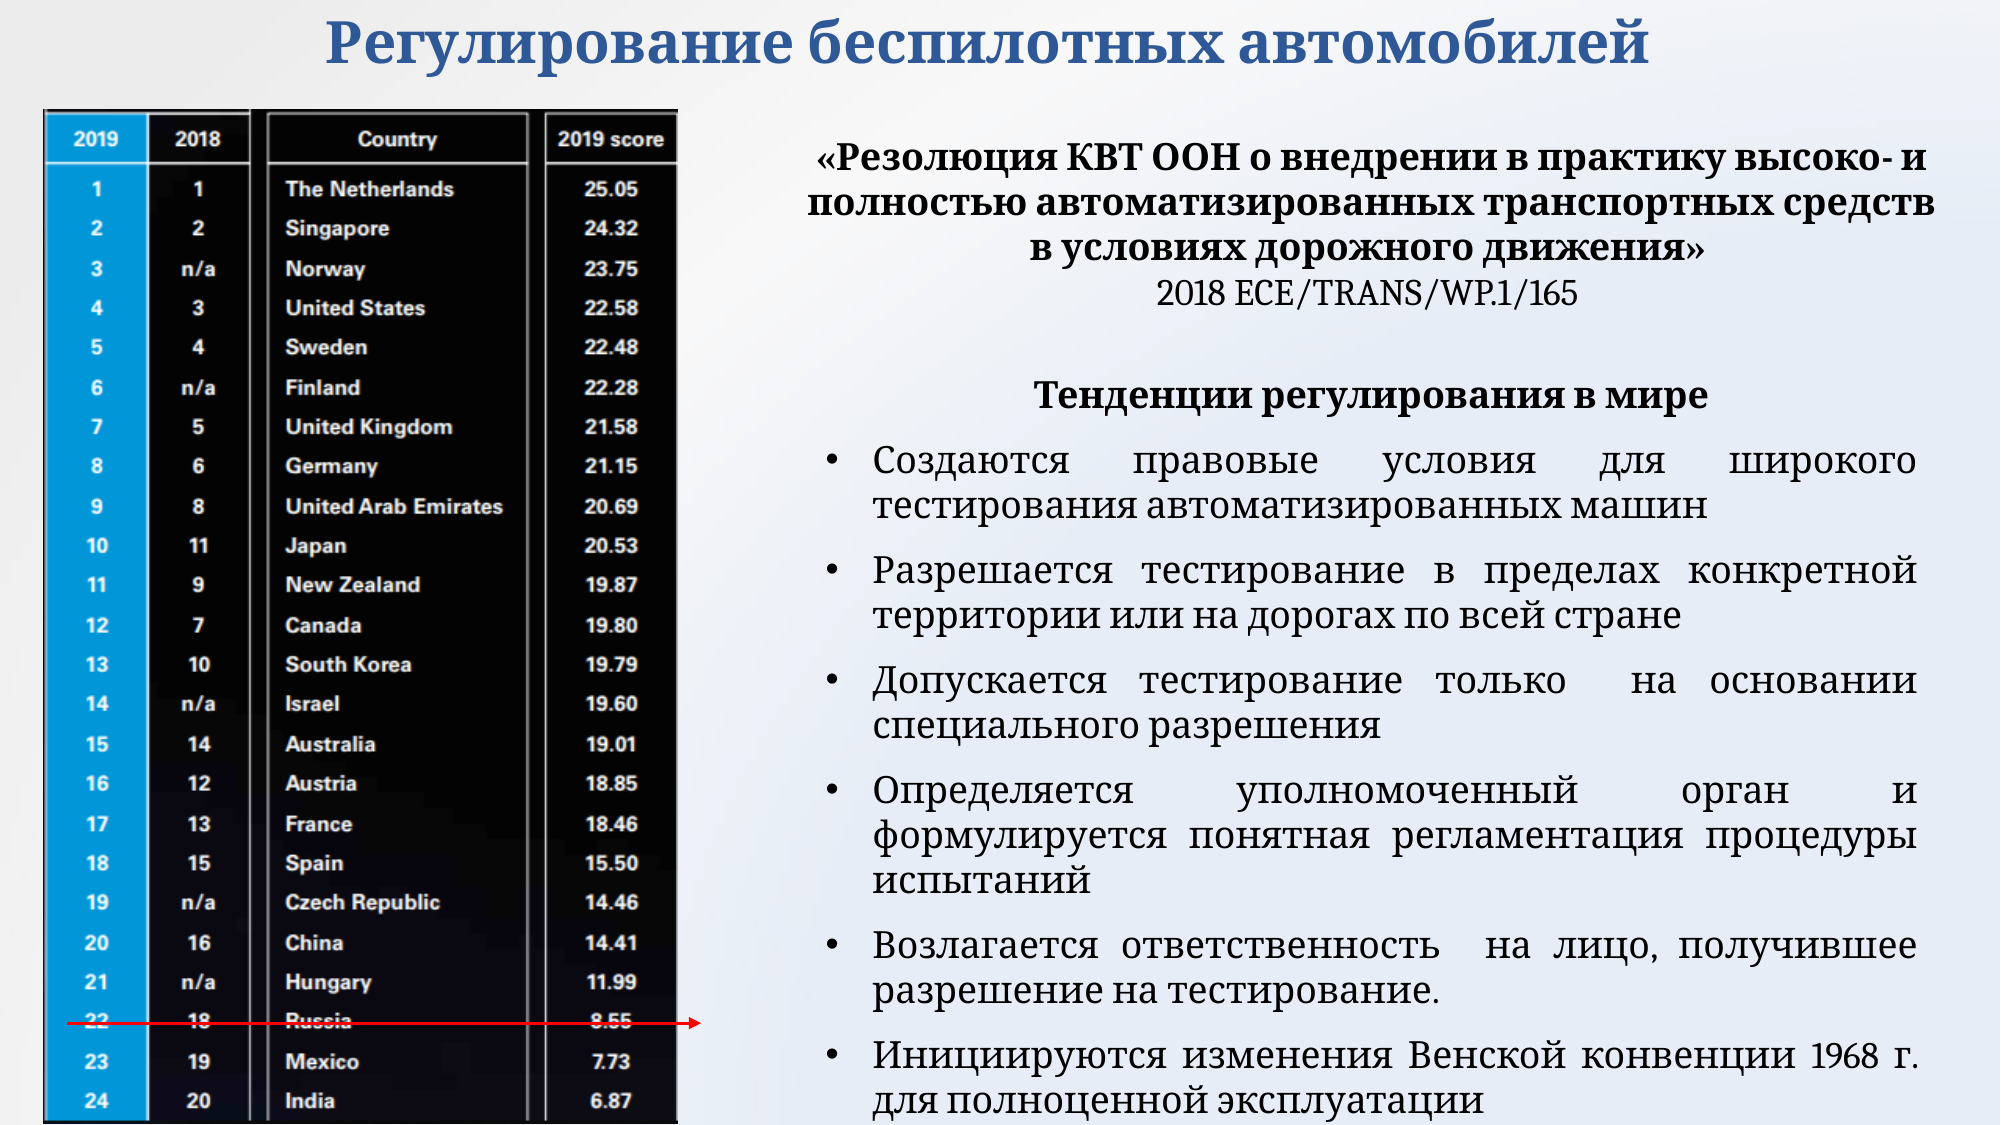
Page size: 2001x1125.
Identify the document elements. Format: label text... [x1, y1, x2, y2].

picture [92, 458, 102, 473]
text_box Тенденции регулирования в мире Создаются правовые условия для широкого тестирования автоматизированных машин Разрешается тестирование в пределах конкретной территории или на дорогах по всей стране Допускается тестирование только на основании специального разрешения Определяется уполномоченный орган и формулируется понятная регламентация процедуры испытаний Возлагается ответственность на лицо, получившее разрешение на тестирование. Инициируются изменения Венской конвенции 1968 г. для полноценной эксплуатации [810, 366, 1934, 1125]
picture [98, 736, 108, 752]
picture [85, 1093, 96, 1108]
text_box Регулирование беспилотных автомобилей [161, 0, 1816, 69]
picture [87, 696, 109, 710]
picture [92, 380, 102, 395]
picture [87, 538, 108, 553]
picture [99, 974, 106, 989]
picture [87, 657, 94, 671]
picture [87, 855, 95, 870]
picture [42, 108, 678, 1124]
picture [85, 935, 109, 950]
picture [85, 1054, 108, 1069]
picture [87, 894, 95, 909]
picture [92, 339, 102, 354]
picture [97, 1093, 109, 1108]
picture [98, 775, 109, 790]
picture [87, 816, 95, 831]
picture [85, 1024, 108, 1028]
picture [93, 181, 100, 196]
picture [98, 816, 108, 831]
picture [88, 577, 105, 592]
picture [98, 894, 109, 910]
picture [92, 300, 103, 315]
picture [92, 499, 103, 514]
picture [98, 855, 108, 870]
picture [87, 617, 94, 632]
picture [85, 974, 96, 989]
text_box «Резолюция КВТ ООН о внедрении в практику высоко- и полностью автоматизированных транспортных средств в условиях дорожного движения» 2018 ECE/TRANS/WP.1/165 [787, 125, 1957, 366]
picture [98, 617, 108, 632]
picture [86, 1013, 108, 1022]
picture [87, 736, 94, 751]
picture [98, 657, 108, 672]
picture [92, 220, 102, 235]
picture [92, 419, 102, 434]
picture [92, 261, 102, 276]
picture [87, 775, 94, 790]
